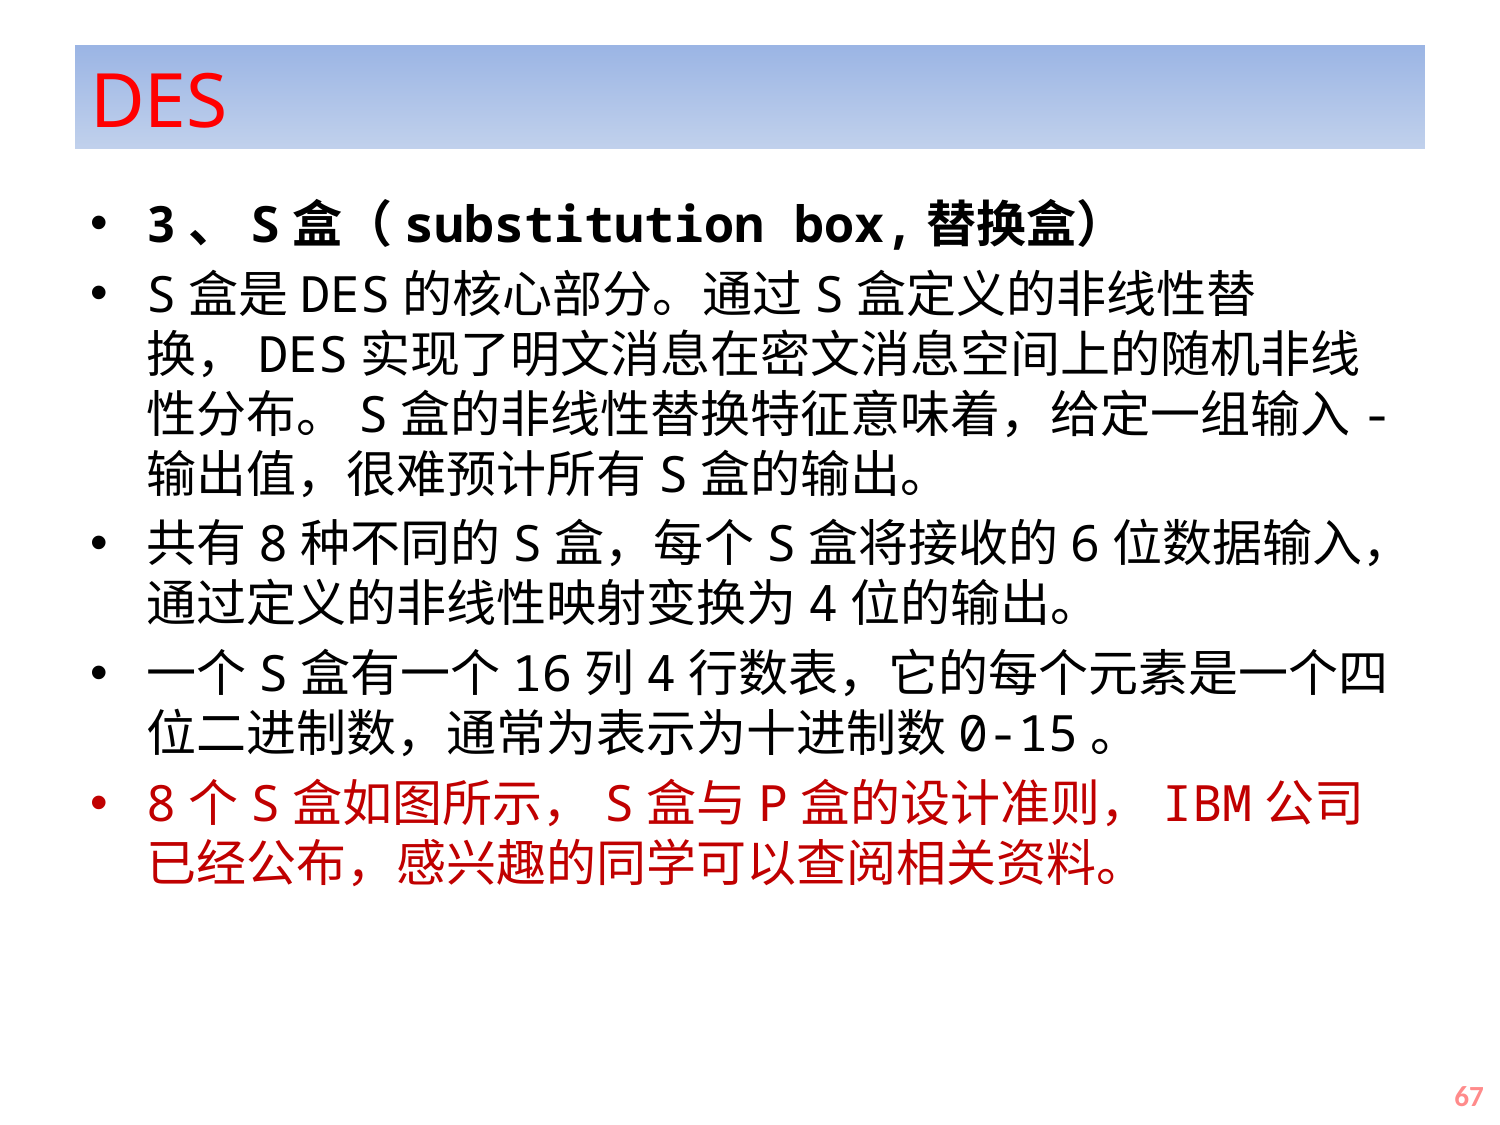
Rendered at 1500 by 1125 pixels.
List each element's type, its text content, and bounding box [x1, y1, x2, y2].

slide_number 67 [1148, 1065, 1499, 1125]
list 3、S盒（substitution box,替换盒） S盒是DES的核心部分。通过S盒定义的非线性替换，DES实现了明文消息在密文消息空间上的随机非线性分布。S盒的非线性替换特征意味着，给定一组输入-输出值，很难预计所有S盒的输出。 共有8种不同的S盒，每个S盒将接收的6位数据输入，通过定义的非线性映射变换为4位的输出。 一个S盒有一个16列4行数表，它的每个元素是一个四位二进制数，通常为表示为十进制数0-15。 8个S盒如图所示，S盒与P盒的设计准则，IBM公司已经公布，感兴趣的同学可以查阅相关资料。 [75, 184, 1425, 1005]
title DES [75, 45, 1425, 149]
